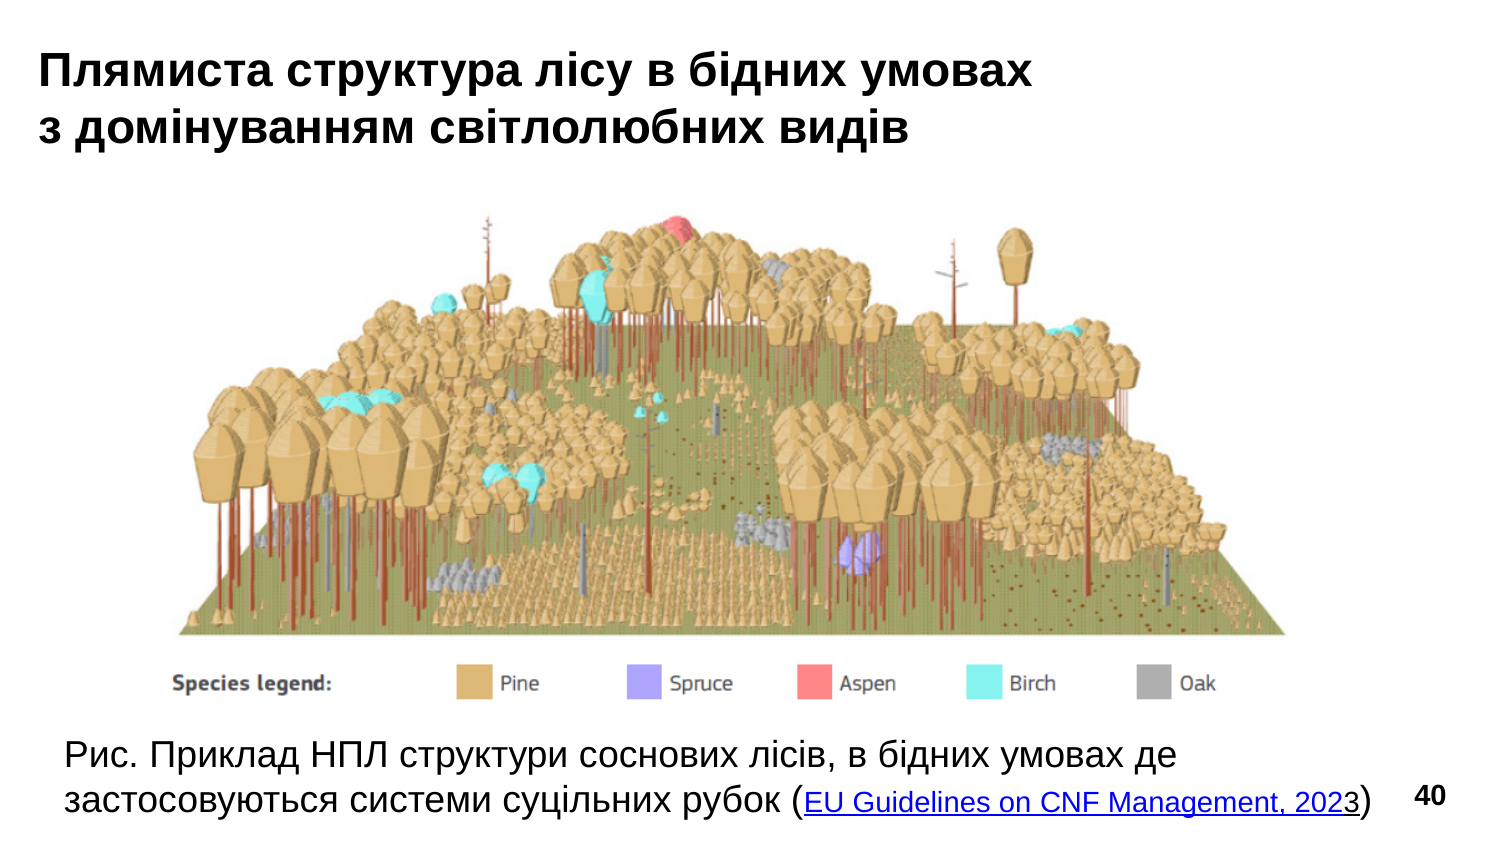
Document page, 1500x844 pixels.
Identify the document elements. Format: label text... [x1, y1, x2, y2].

title Плямиста структура лісу в бідних умовах з домінуванням світлолюбних видів [38, 38, 1153, 155]
text_box Рис. Приклад НПЛ структури соснових лісів, в бідних умовах де застосовуються системи суцільних рубок (EU Guidelines on CNF Management, 2023) [49, 722, 1451, 828]
text_box 40 [1375, 755, 1486, 832]
picture [167, 183, 1302, 723]
